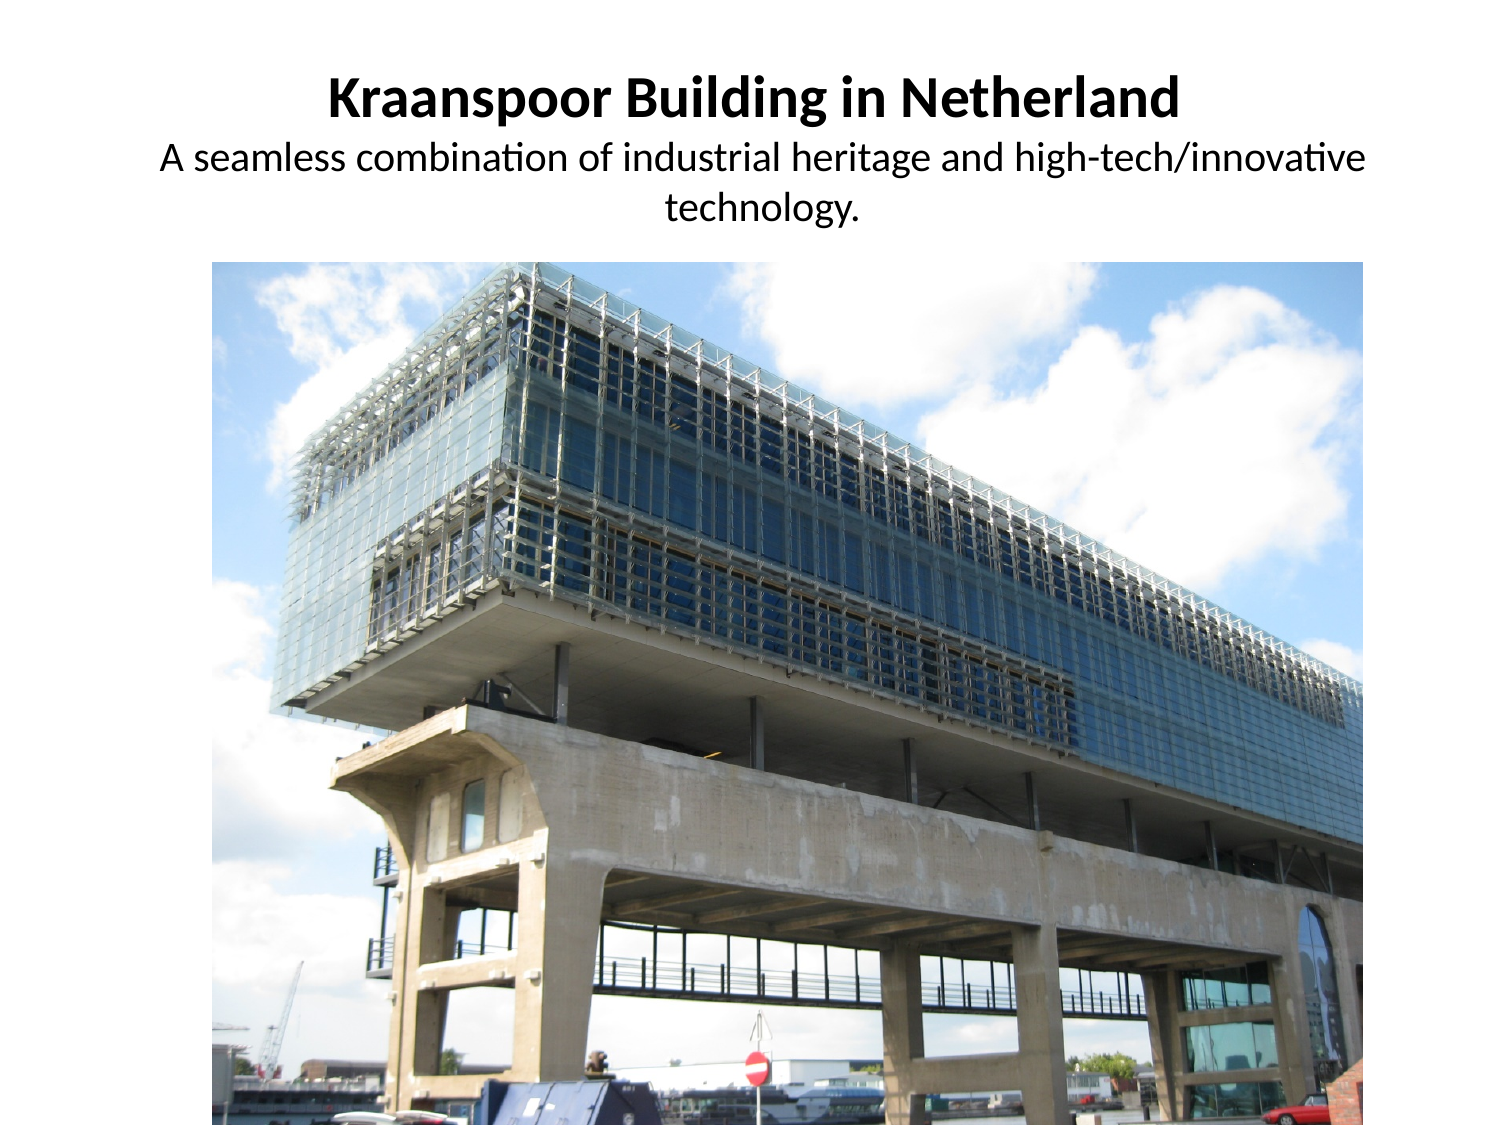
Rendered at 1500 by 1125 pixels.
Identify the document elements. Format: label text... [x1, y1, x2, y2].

title Kraanspoor Building in Netherland A seamless combination of industrial heritage and high-tech/innovative technology. [87, 50, 1438, 238]
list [212, 262, 1363, 1125]
